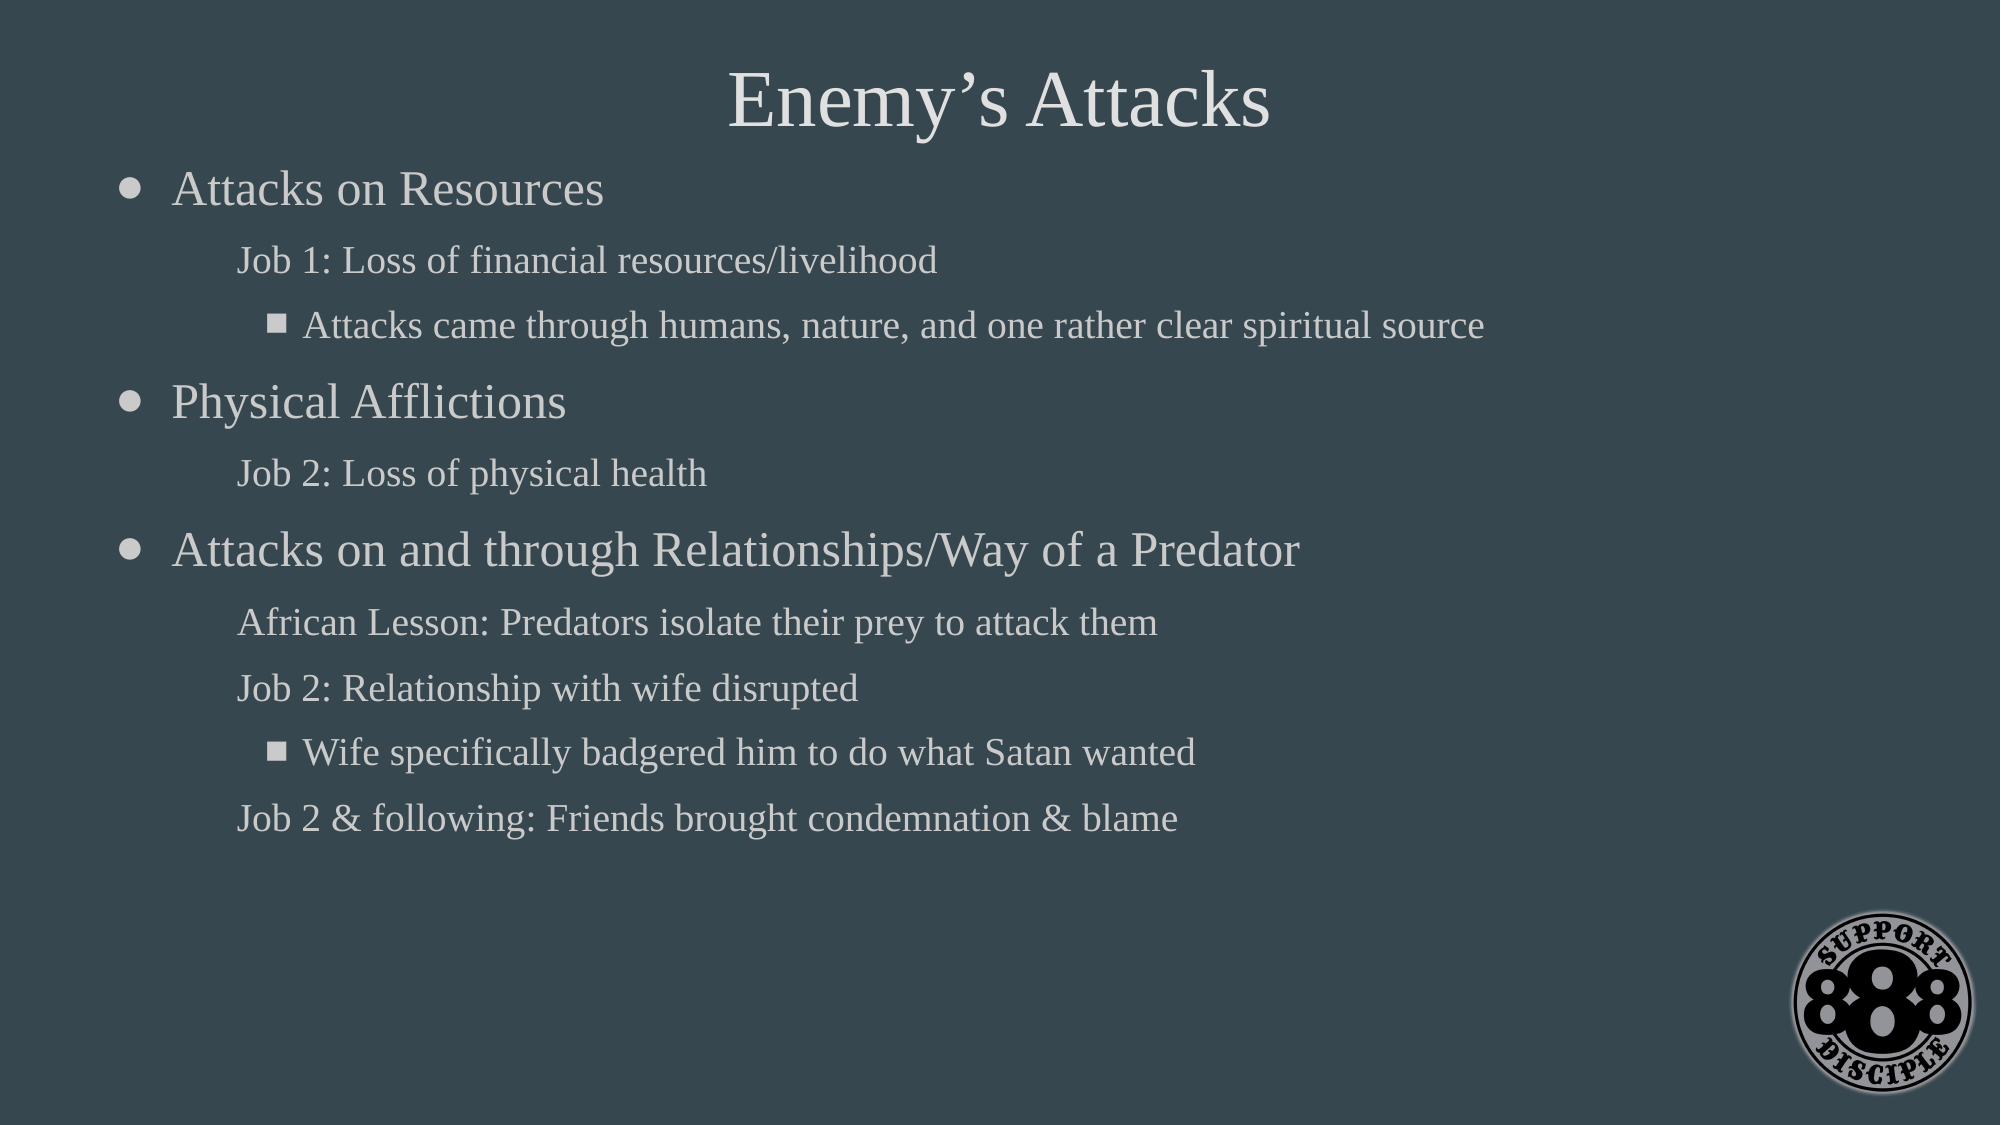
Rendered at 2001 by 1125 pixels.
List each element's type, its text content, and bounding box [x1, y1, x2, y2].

title Enemy’s Attacks [99, 37, 1900, 139]
list Attacks on Resources Job 1: Loss of financial resources/livelihood Attacks came through humans, nature, and one rather clear spiritual source Physical Afflictions Job 2: Loss of physical health Attacks on and through Relationships/Way of a Predator African Lesson: Predators isolate their prey to attack them Job 2: Relationship with wife disrupted Wife specifically badgered him to do what Satan wanted Job 2 & following: Friends brought condemnation & blame [99, 139, 1900, 1000]
picture [1773, 894, 1991, 1112]
